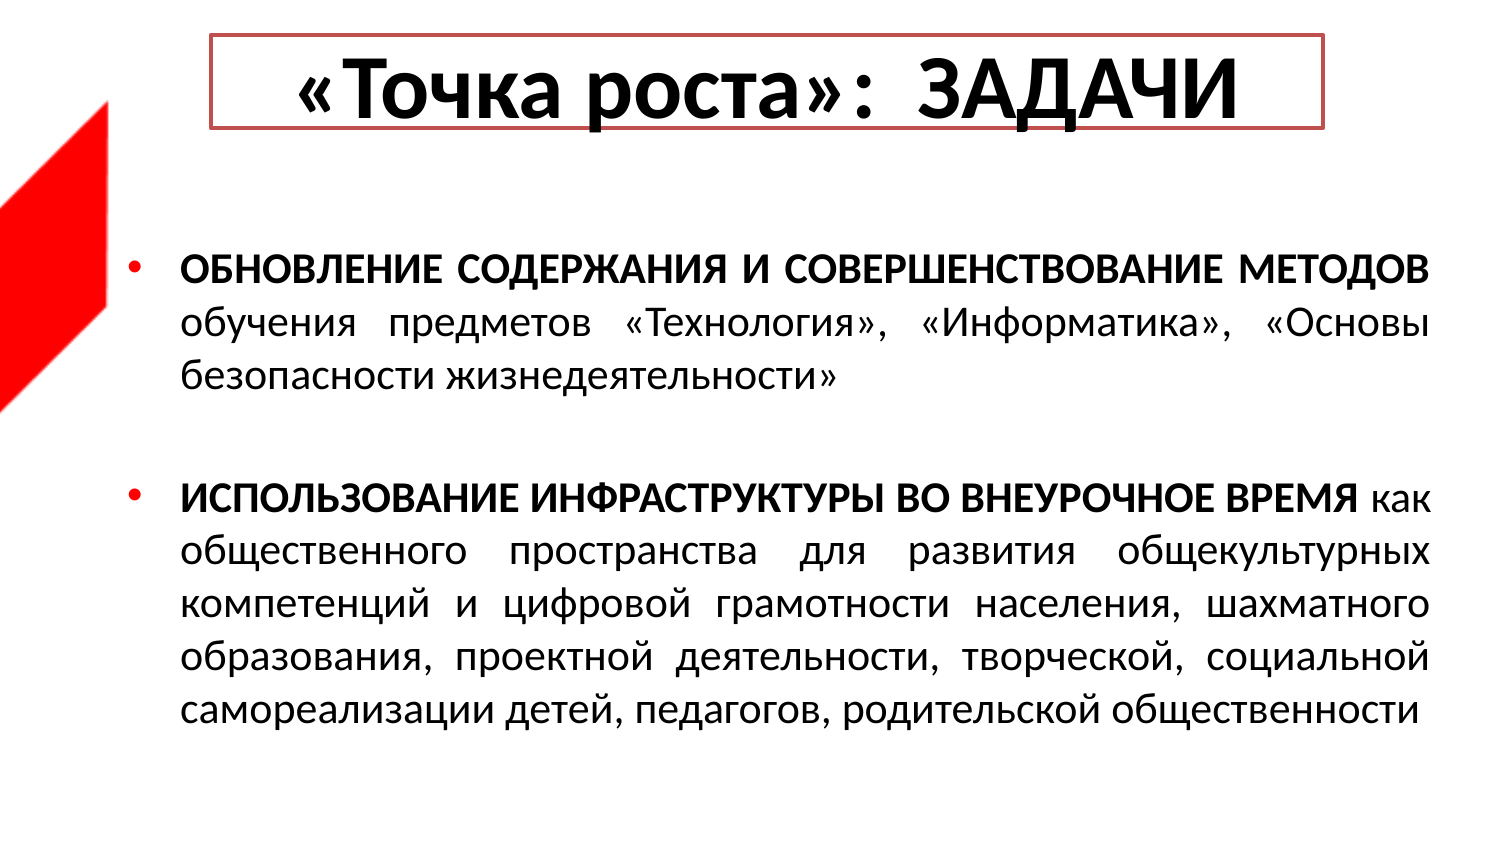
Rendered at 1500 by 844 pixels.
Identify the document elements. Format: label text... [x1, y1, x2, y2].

title [135, 44, 1376, 158]
picture [0, 55, 125, 436]
text_box «Точка роста»: ЗАДАЧИ [209, 33, 1325, 130]
list ОБНОВЛЕНИЕ СОДЕРЖАНИЯ И СОВЕРШЕНСТВОВАНИЕ МЕТОДОВ обучения предметов «Технология», «Информатика», «Основы безопасности жизнедеятельности» ИСПОЛЬЗОВАНИЕ ИНФРАСТРУКТУРЫ ВО ВНЕУРОЧНОЕ ВРЕМЯ как общественного пространства для развития общекультурных компетенций и цифровой грамотности населения, шахматного образования, проектной деятельности, творческой, социальной самореализации детей, педагогов, родительской общественности [112, 170, 1447, 762]
